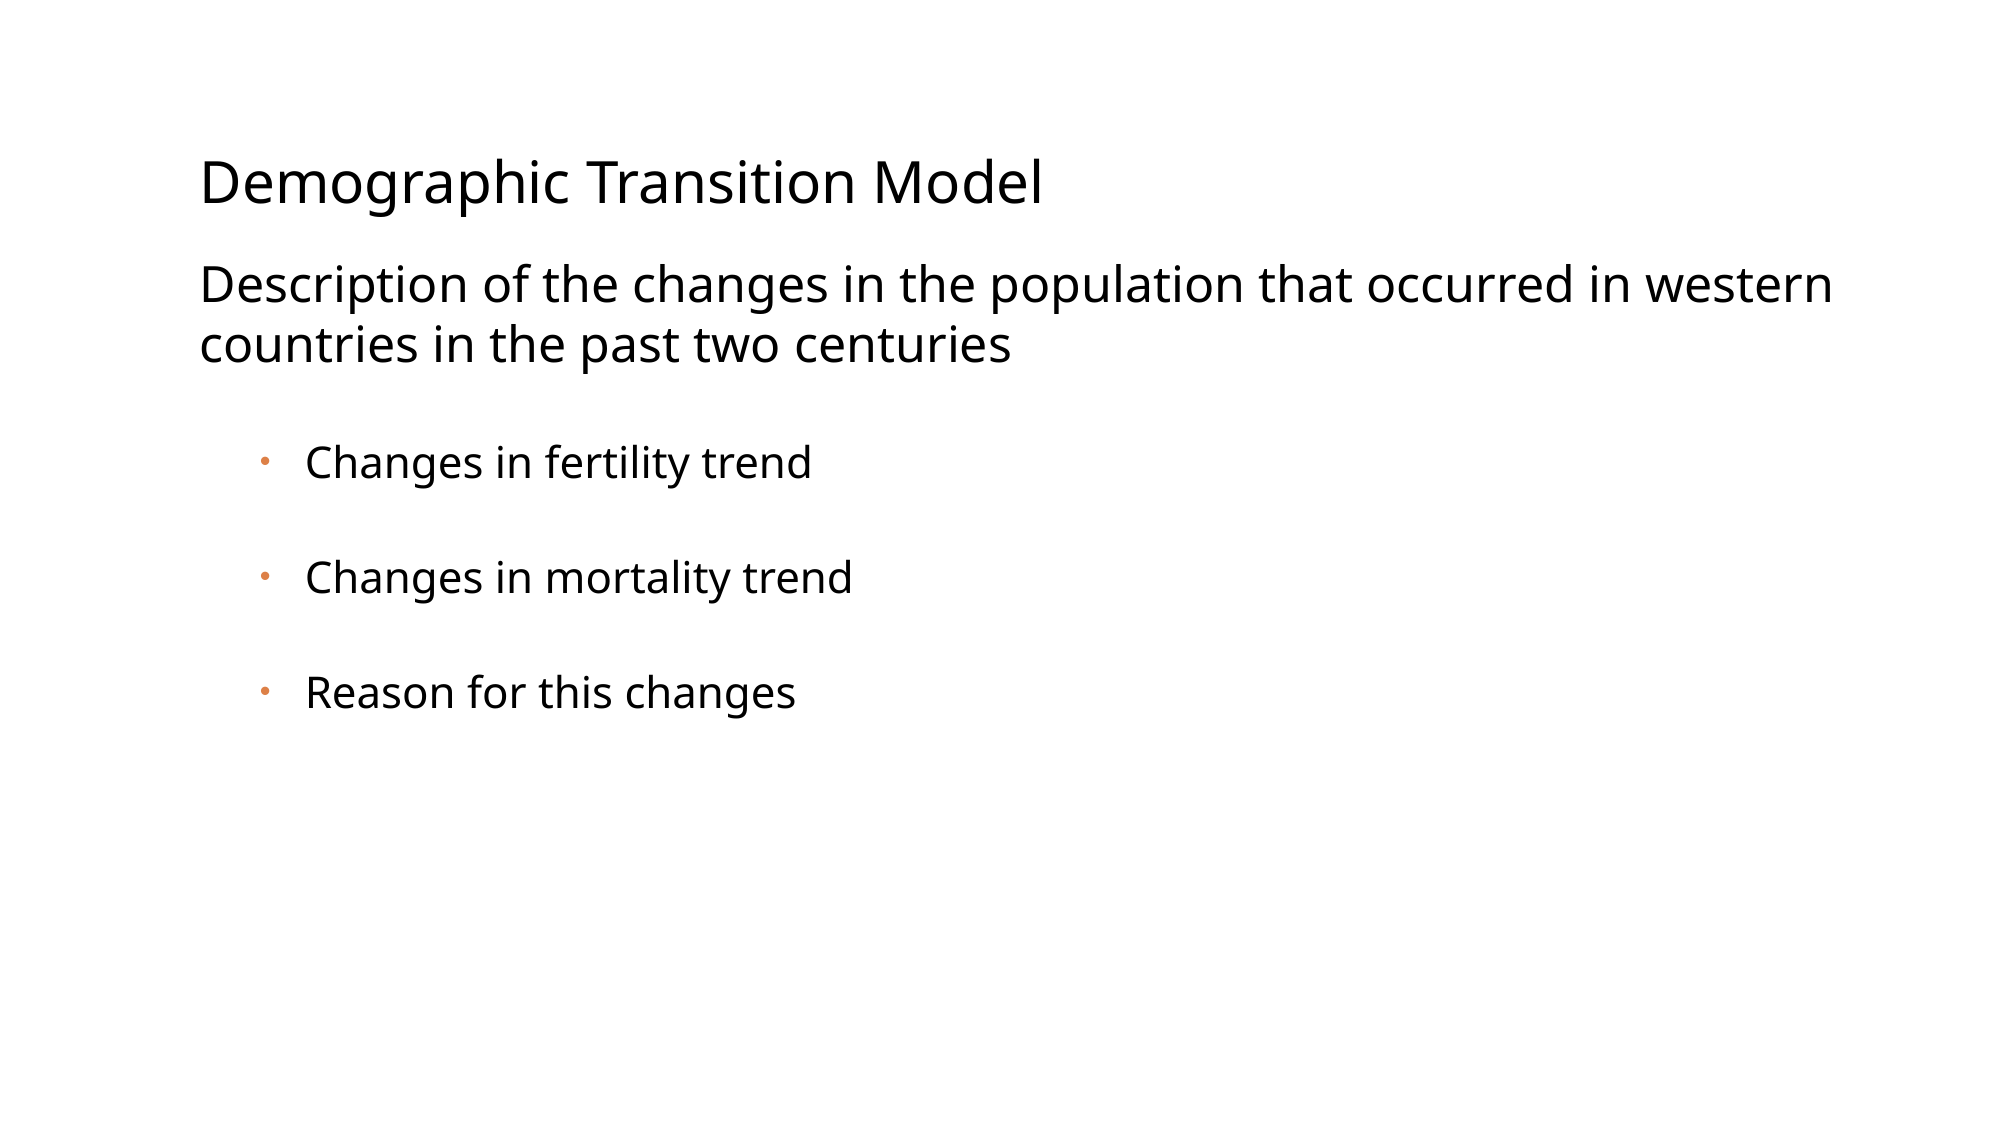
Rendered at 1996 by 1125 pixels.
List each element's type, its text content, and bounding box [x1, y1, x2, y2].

list Demographic Transition Model Description of the changes in the population that occurred in western countries in the past two centuries Changes in fertility trend Changes in mortality trend Reason for this changes [185, 137, 1912, 913]
